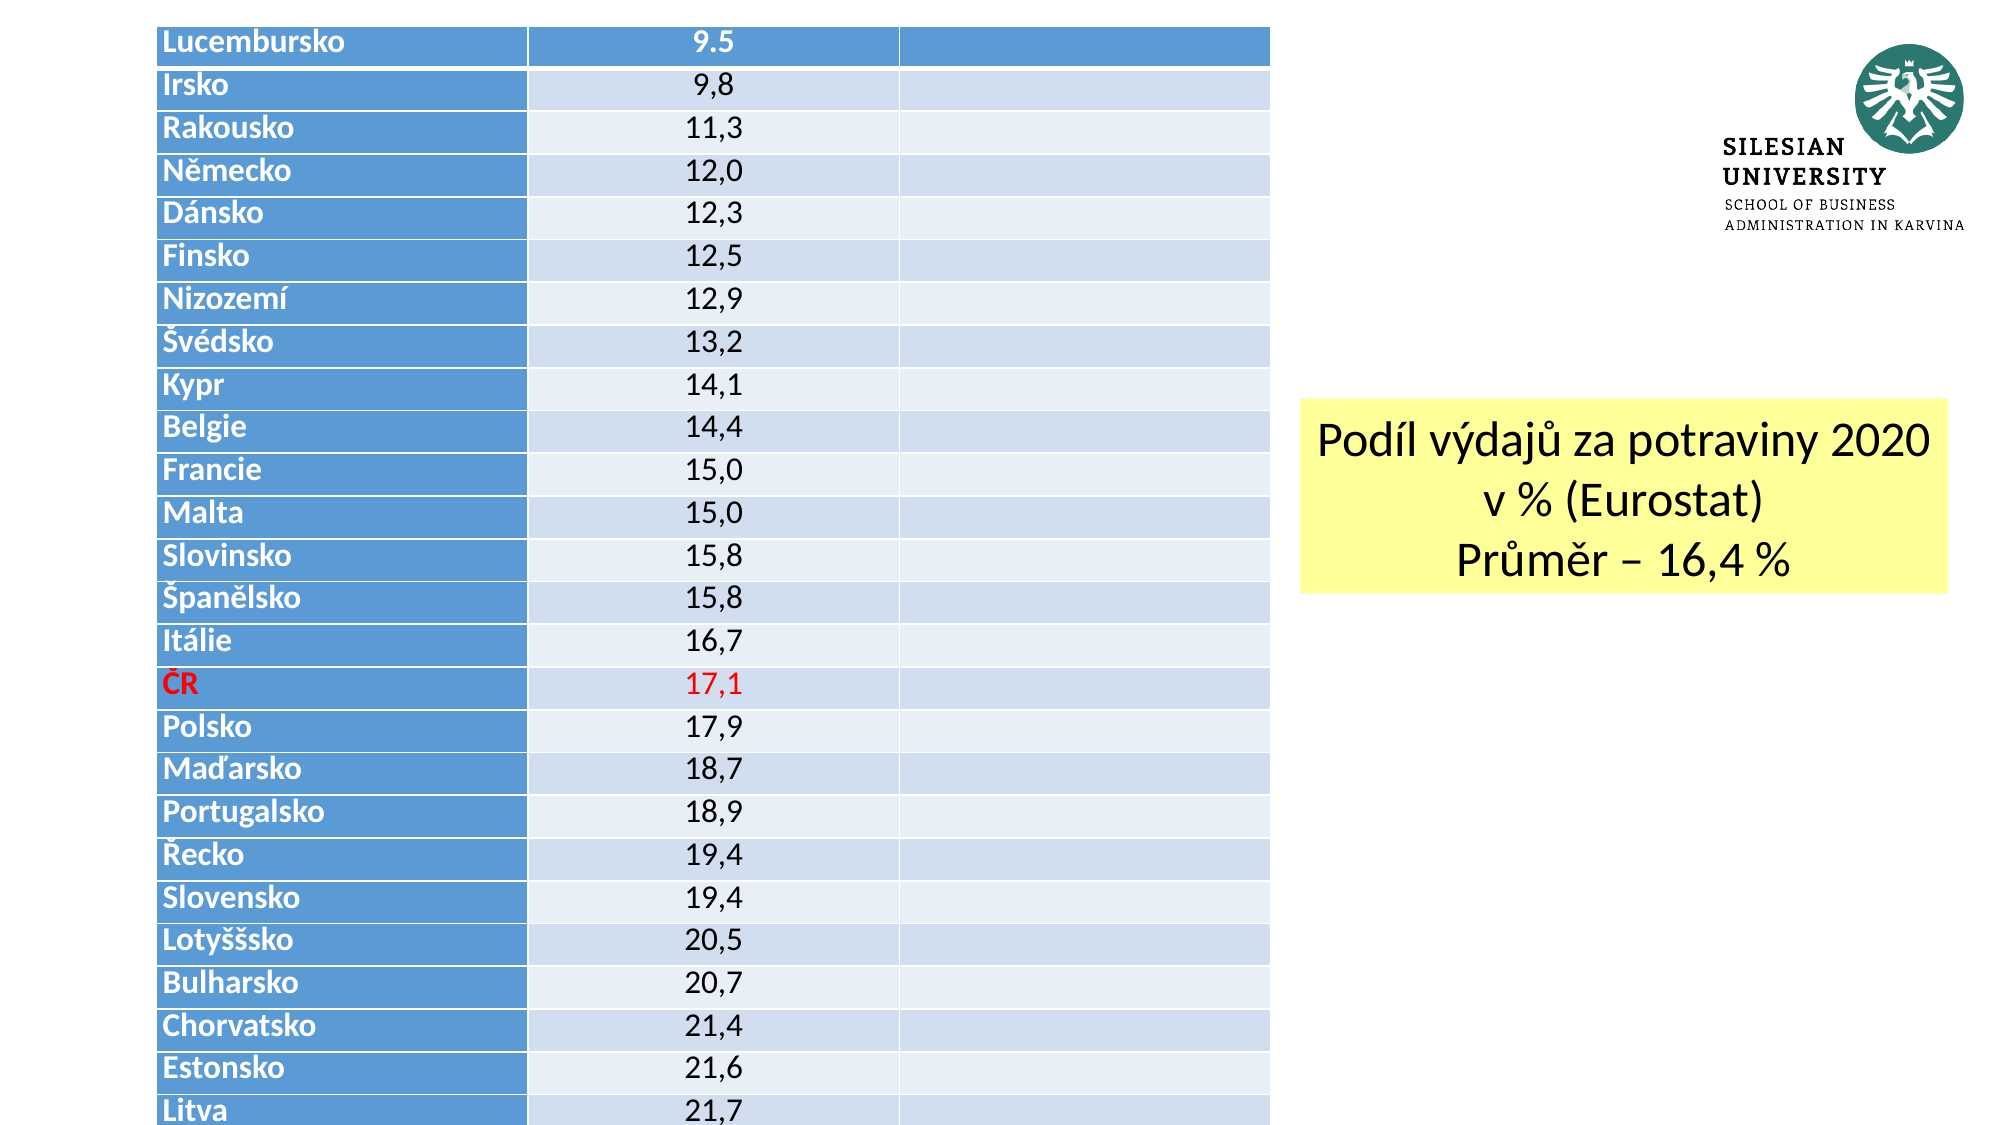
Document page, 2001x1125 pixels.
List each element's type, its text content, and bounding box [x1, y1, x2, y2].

table_cell 12,0 [529, 155, 899, 196]
table_cell Španělsko [157, 582, 527, 623]
table_cell Portugalsko [157, 796, 527, 837]
table_cell 18,9 [529, 796, 899, 837]
text_box Podíl výdajů za potraviny 2020 v % (Eurostat) Průměr – 16,4 % [1300, 398, 1948, 594]
table_cell Řecko [157, 839, 527, 880]
table_cell [900, 198, 1270, 239]
table_cell 12,3 [529, 198, 899, 239]
table_cell 17,9 [529, 711, 899, 752]
table_cell 21,7 [529, 1095, 899, 1125]
table_cell 12,5 [529, 240, 899, 281]
table_cell Francie [157, 454, 527, 495]
table_cell 11,3 [529, 112, 899, 153]
table_cell 9,8 [529, 71, 899, 110]
table_cell Irsko [157, 71, 527, 110]
table_cell Belgie [157, 411, 527, 452]
table_cell 15,8 [529, 540, 899, 581]
table_cell [900, 967, 1270, 1008]
table_cell [900, 240, 1270, 281]
table_cell [900, 882, 1270, 923]
table_header [900, 27, 1270, 66]
table_cell 21,6 [529, 1053, 899, 1094]
table_cell [900, 668, 1270, 709]
table_cell [900, 796, 1270, 837]
table_cell [900, 454, 1270, 495]
table_cell Chorvatsko [157, 1010, 527, 1051]
table_cell 15,0 [529, 454, 899, 495]
table_cell [900, 112, 1270, 153]
table_cell [900, 924, 1270, 965]
table_cell 20,7 [529, 967, 899, 1008]
table_cell Itálie [157, 625, 527, 666]
table_cell Švédsko [157, 326, 527, 367]
table_cell [900, 411, 1270, 452]
table_cell 16,7 [529, 625, 899, 666]
table_cell [900, 540, 1270, 581]
table_cell Kypr [157, 369, 527, 410]
table_cell [900, 711, 1270, 752]
table_cell [900, 497, 1270, 538]
table_cell Slovensko [157, 882, 527, 923]
table_cell Rakousko [157, 112, 527, 153]
table_cell 12,9 [529, 283, 899, 324]
table_cell 15,8 [529, 582, 899, 623]
table_cell 14,4 [529, 411, 899, 452]
table_cell [900, 1095, 1270, 1125]
picture [1723, 44, 1964, 230]
table_cell [900, 839, 1270, 880]
table_cell Nizozemí [157, 283, 527, 324]
table_cell [900, 753, 1270, 794]
table_cell [900, 625, 1270, 666]
table_cell Bulharsko [157, 967, 527, 1008]
table_cell Litva [157, 1095, 527, 1125]
table_cell Maďarsko [157, 753, 527, 794]
table_cell Německo [157, 155, 527, 196]
table_cell [900, 1010, 1270, 1051]
table_cell Slovinsko [157, 540, 527, 581]
table_cell [900, 1053, 1270, 1094]
table_cell Estonsko [157, 1053, 527, 1094]
table_cell [900, 369, 1270, 410]
table_cell Lotyššsko [157, 924, 527, 965]
table_cell 18,7 [529, 753, 899, 794]
table_cell [900, 283, 1270, 324]
table_cell 13,2 [529, 326, 899, 367]
table_cell Finsko [157, 240, 527, 281]
table_cell 20,5 [529, 924, 899, 965]
table_cell 21,4 [529, 1010, 899, 1051]
table_cell 19,4 [529, 882, 899, 923]
table_cell 14,1 [529, 369, 899, 410]
table_cell [900, 582, 1270, 623]
table_cell 15,0 [529, 497, 899, 538]
table_cell [900, 155, 1270, 196]
table_header Lucembursko [157, 27, 527, 66]
table_header 9.5 [529, 27, 899, 66]
table_cell 19,4 [529, 839, 899, 880]
table_cell Malta [157, 497, 527, 538]
table_cell Dánsko [157, 198, 527, 239]
table_cell [900, 326, 1270, 367]
table_cell ČR [157, 668, 527, 709]
table_cell Polsko [157, 711, 527, 752]
table_cell [900, 71, 1270, 110]
table_cell 17,1 [529, 668, 899, 709]
